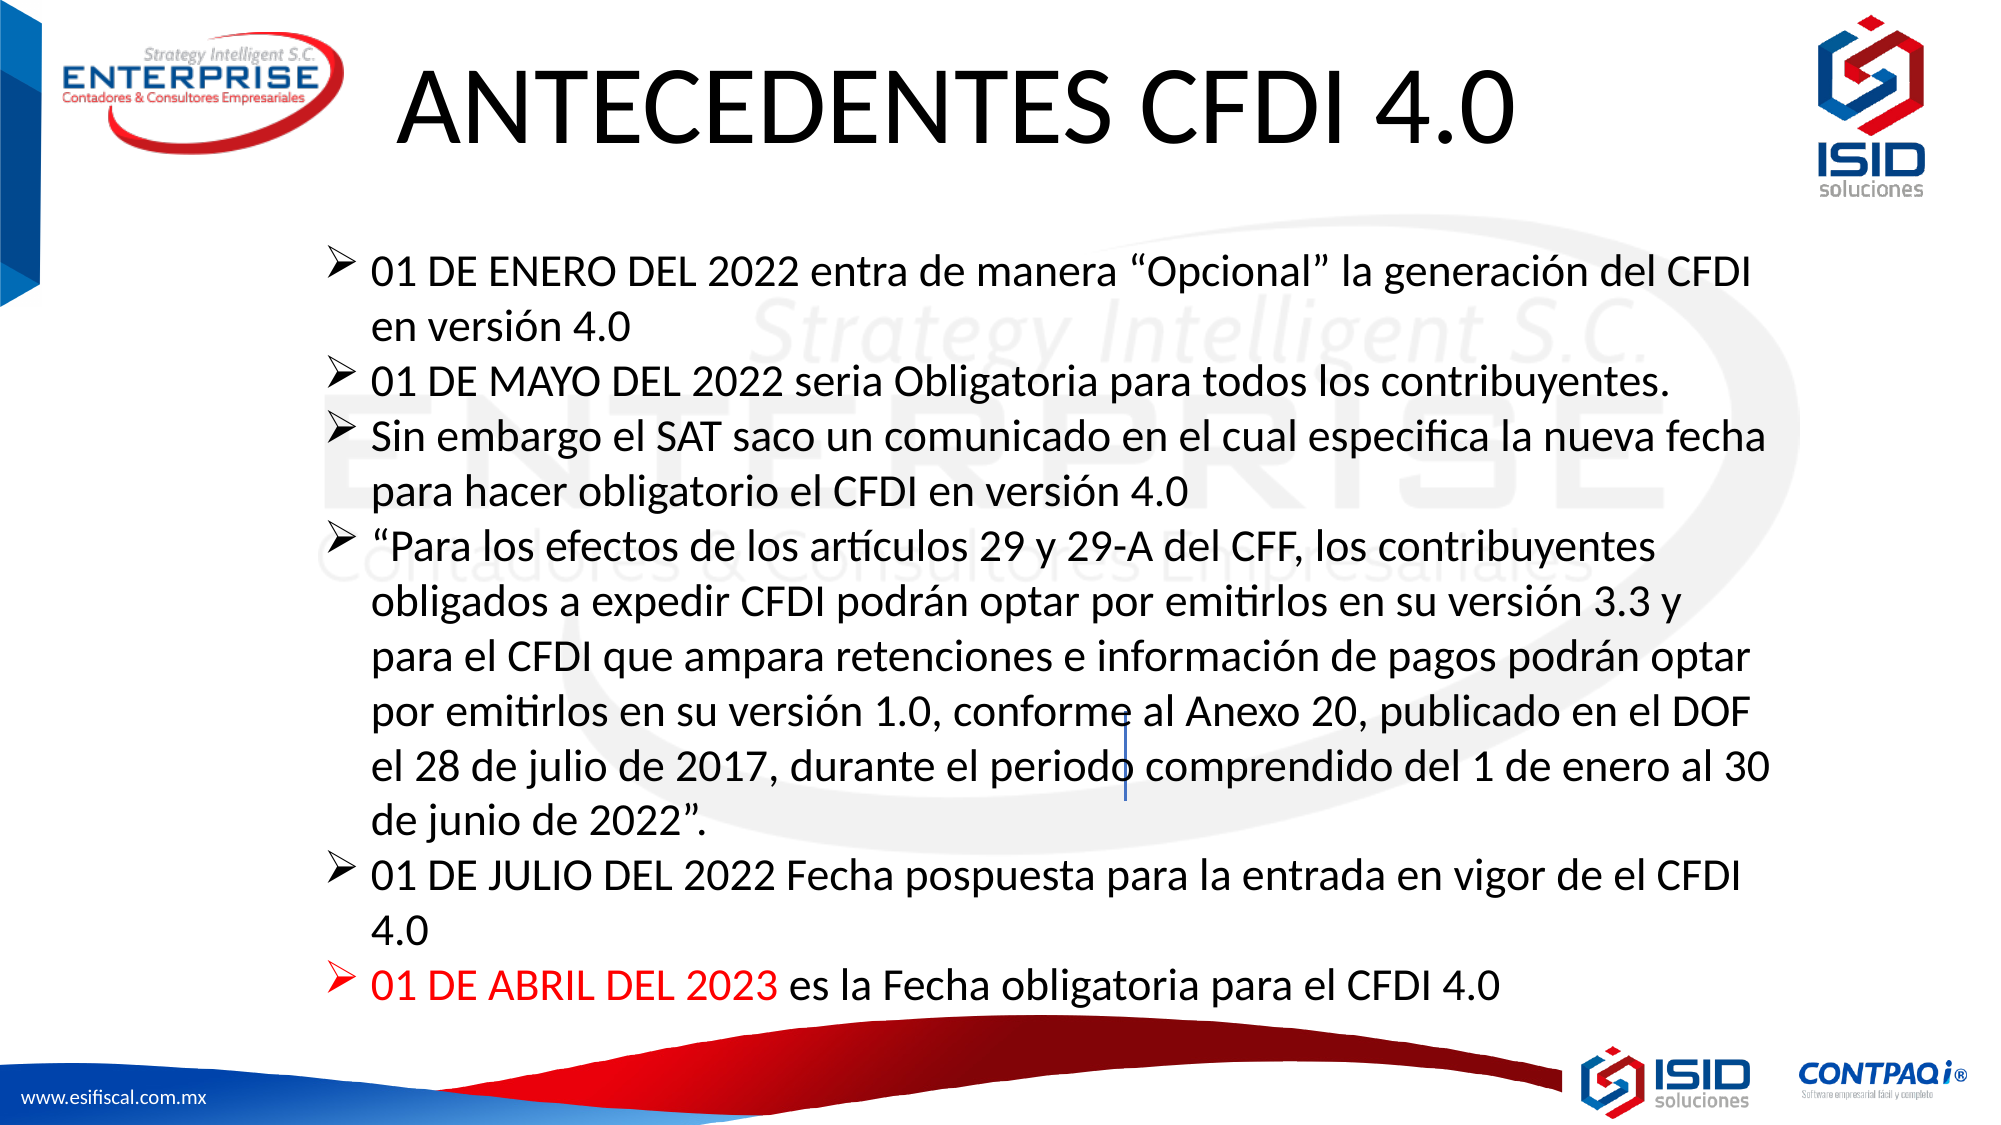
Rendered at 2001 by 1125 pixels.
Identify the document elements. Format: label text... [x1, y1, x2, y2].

picture [1799, 1060, 1967, 1100]
text_box 01 DE ENERO DEL 2022 entra de manera “Opcional” la generación del CFDI en versión 4.0 01 DE MAYO DEL 2022 seria Obligatoria para todos los contribuyentes. Sin embargo el SAT saco un comunicado en el cual especifica la nueva fecha para hacer obligatorio el CFDI en versión 4.0 “Para los efectos de los artículos 29 y 29-A del CFF, los contribuyentes obligados a expedir CFDI podrán optar por emitirlos en su versión 3.3 y para el CFDI que ampara retenciones e información de pagos podrán optar por emitirlos en su versión 1.0, conforme al Anexo 20, publicado en el DOF el 28 de julio de 2017, durante el periodo comprendido del 1 de enero al 30 de junio de 2022”. 01 DE JULIO DEL 2022 Fecha pospuesta para la entrada en vigor de el CFDI 4.0 01 DE ABRIL DEL 2023 es la Fecha obligatoria para el CFDI 4.0 [309, 232, 1790, 1018]
picture [1, 0, 42, 306]
picture [1581, 1046, 1750, 1119]
picture [0, 980, 1563, 1125]
picture [318, 0, 1973, 857]
text_box ANTECEDENTES CFDI 4.0 [381, 23, 1533, 174]
picture [62, 32, 344, 155]
